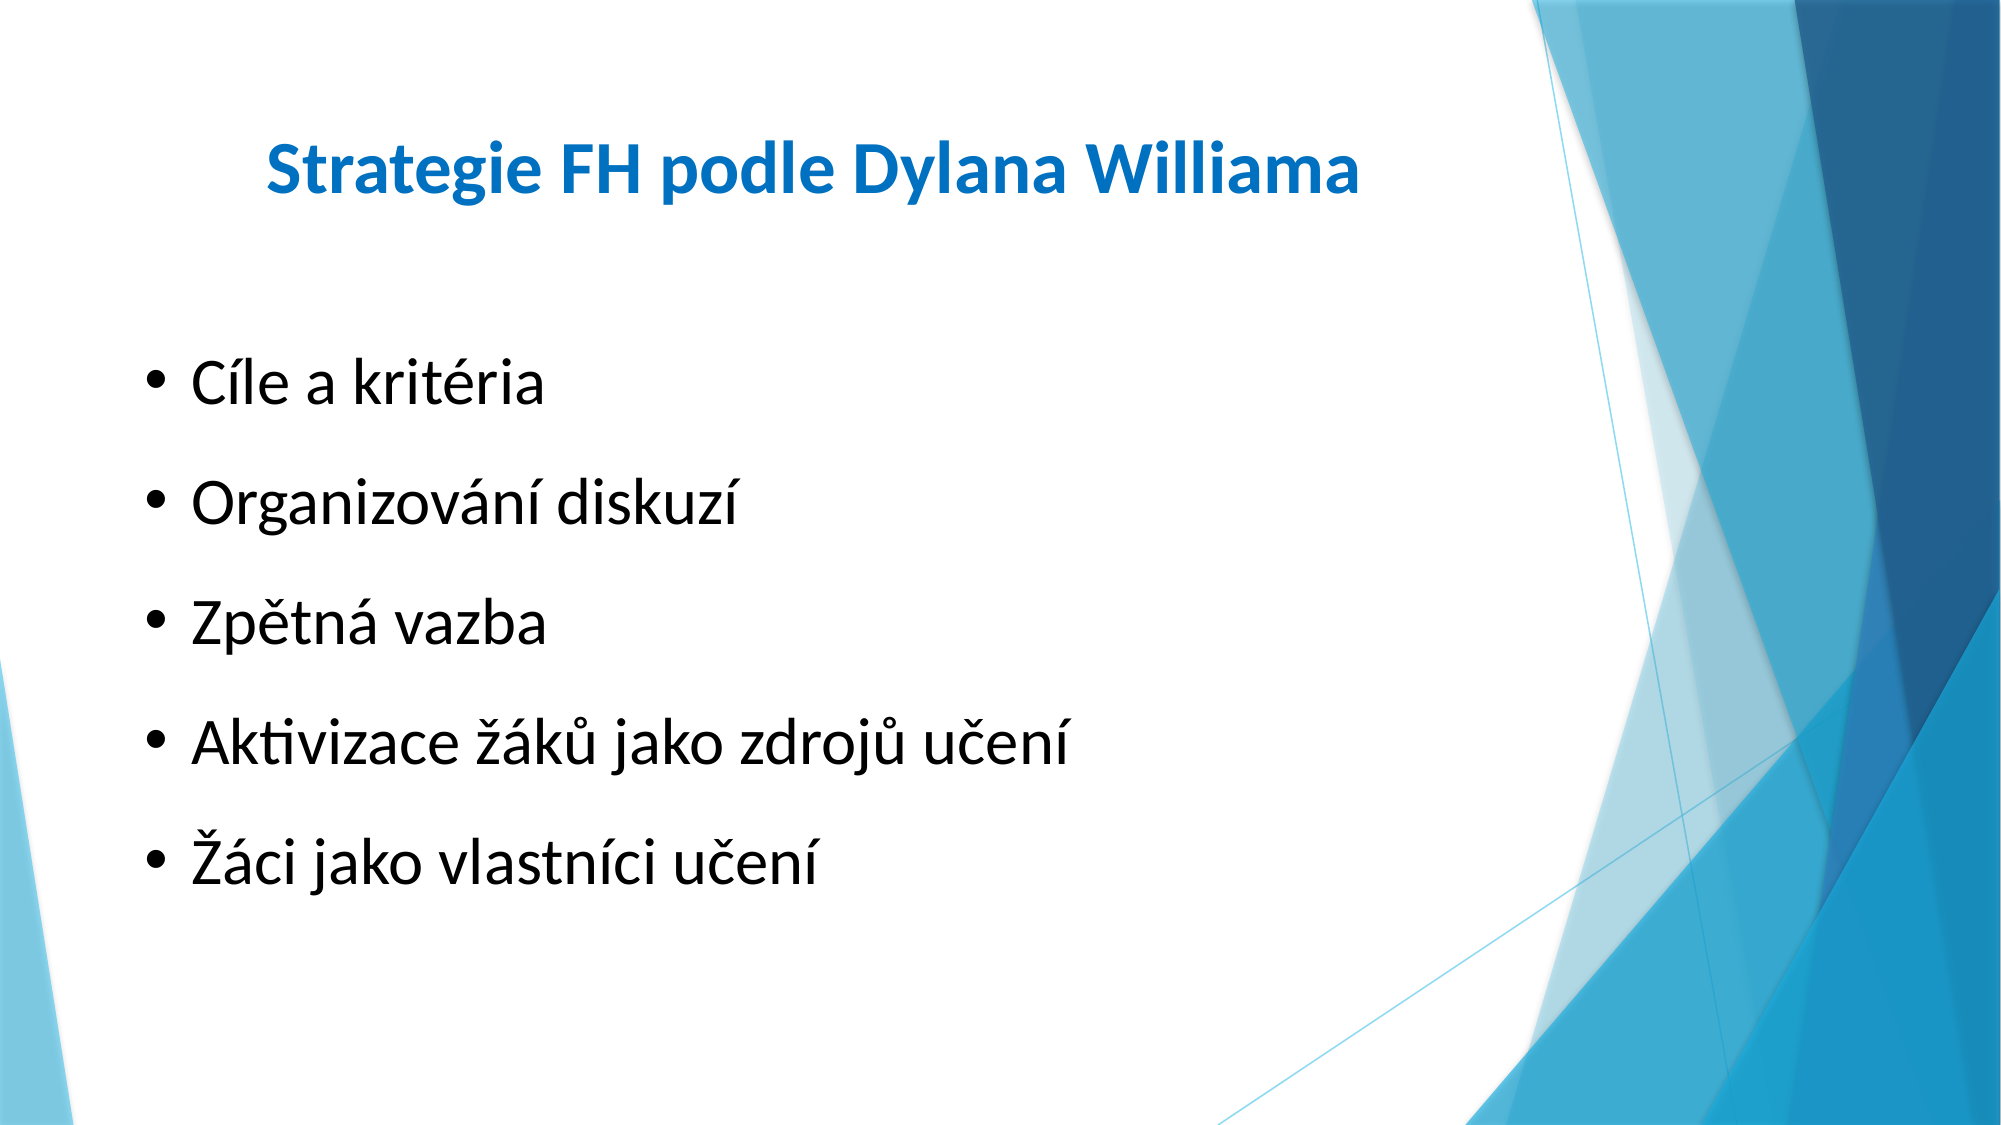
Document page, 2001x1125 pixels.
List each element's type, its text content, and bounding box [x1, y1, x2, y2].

text_box Strategie FH podle Dylana Williama Cíle a kritéria Organizování diskuzí Zpětná vazba Aktivizace žáků jako zdrojů učení Žáci jako vlastníci učení [129, 110, 1500, 906]
